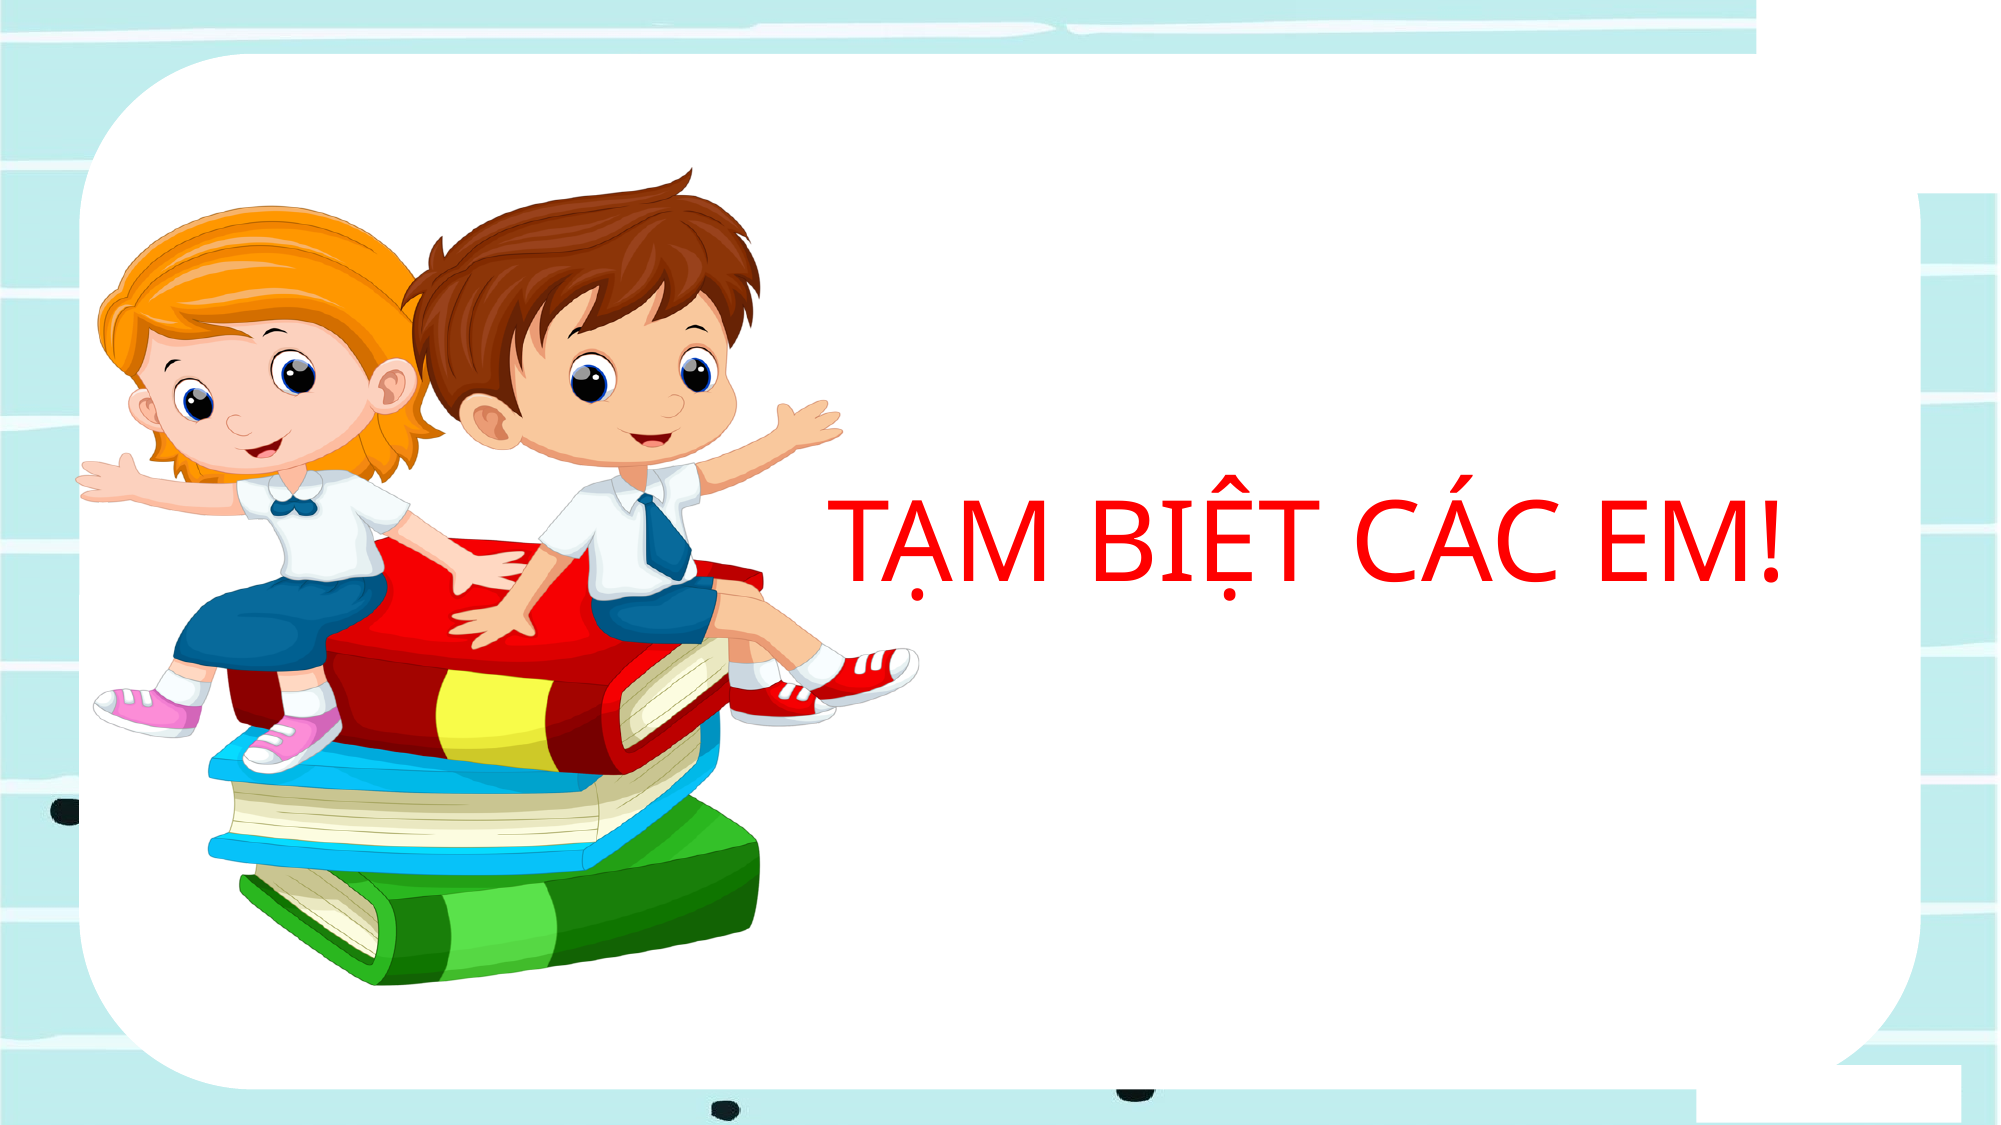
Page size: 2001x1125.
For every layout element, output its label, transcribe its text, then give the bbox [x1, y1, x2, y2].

picture [0, 0, 2000, 1125]
text_box TẠM BIỆT CÁC EM! [920, 461, 1898, 612]
